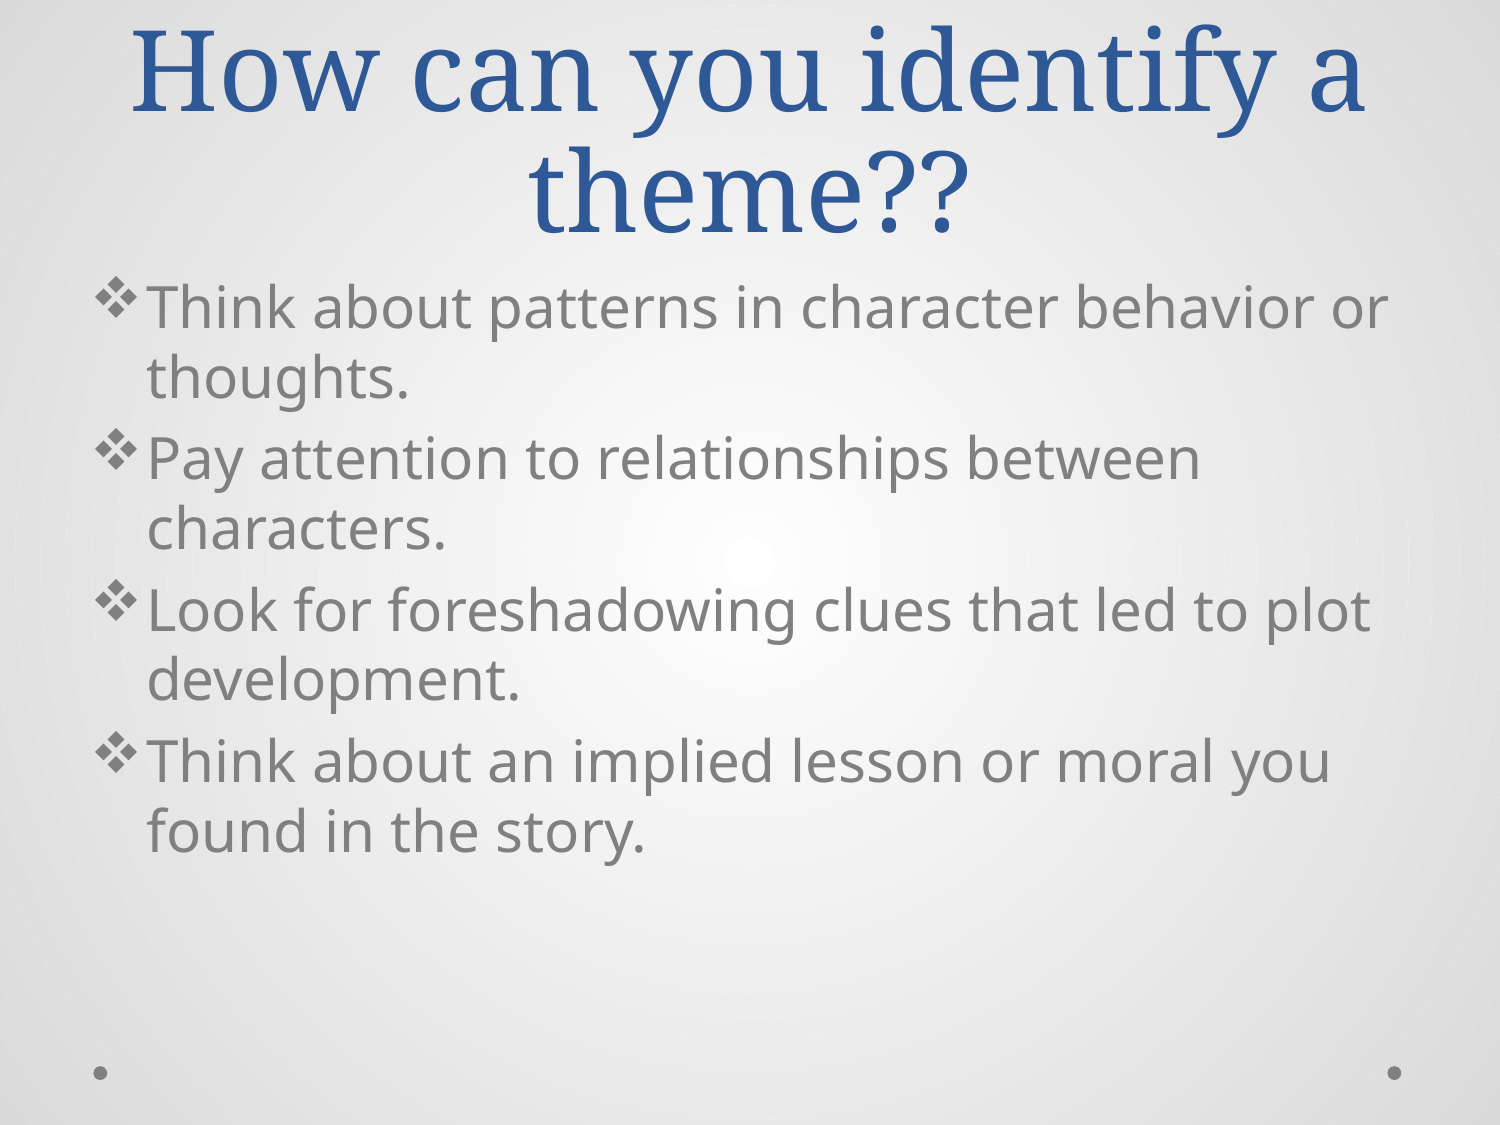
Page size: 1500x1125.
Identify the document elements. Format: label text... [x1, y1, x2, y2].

list Think about patterns in character behavior or thoughts. Pay attention to relationships between characters. Look for foreshadowing clues that led to plot development. Think about an implied lesson or moral you found in the story. [75, 262, 1425, 1005]
title How can you identify a theme?? [75, 0, 1425, 262]
